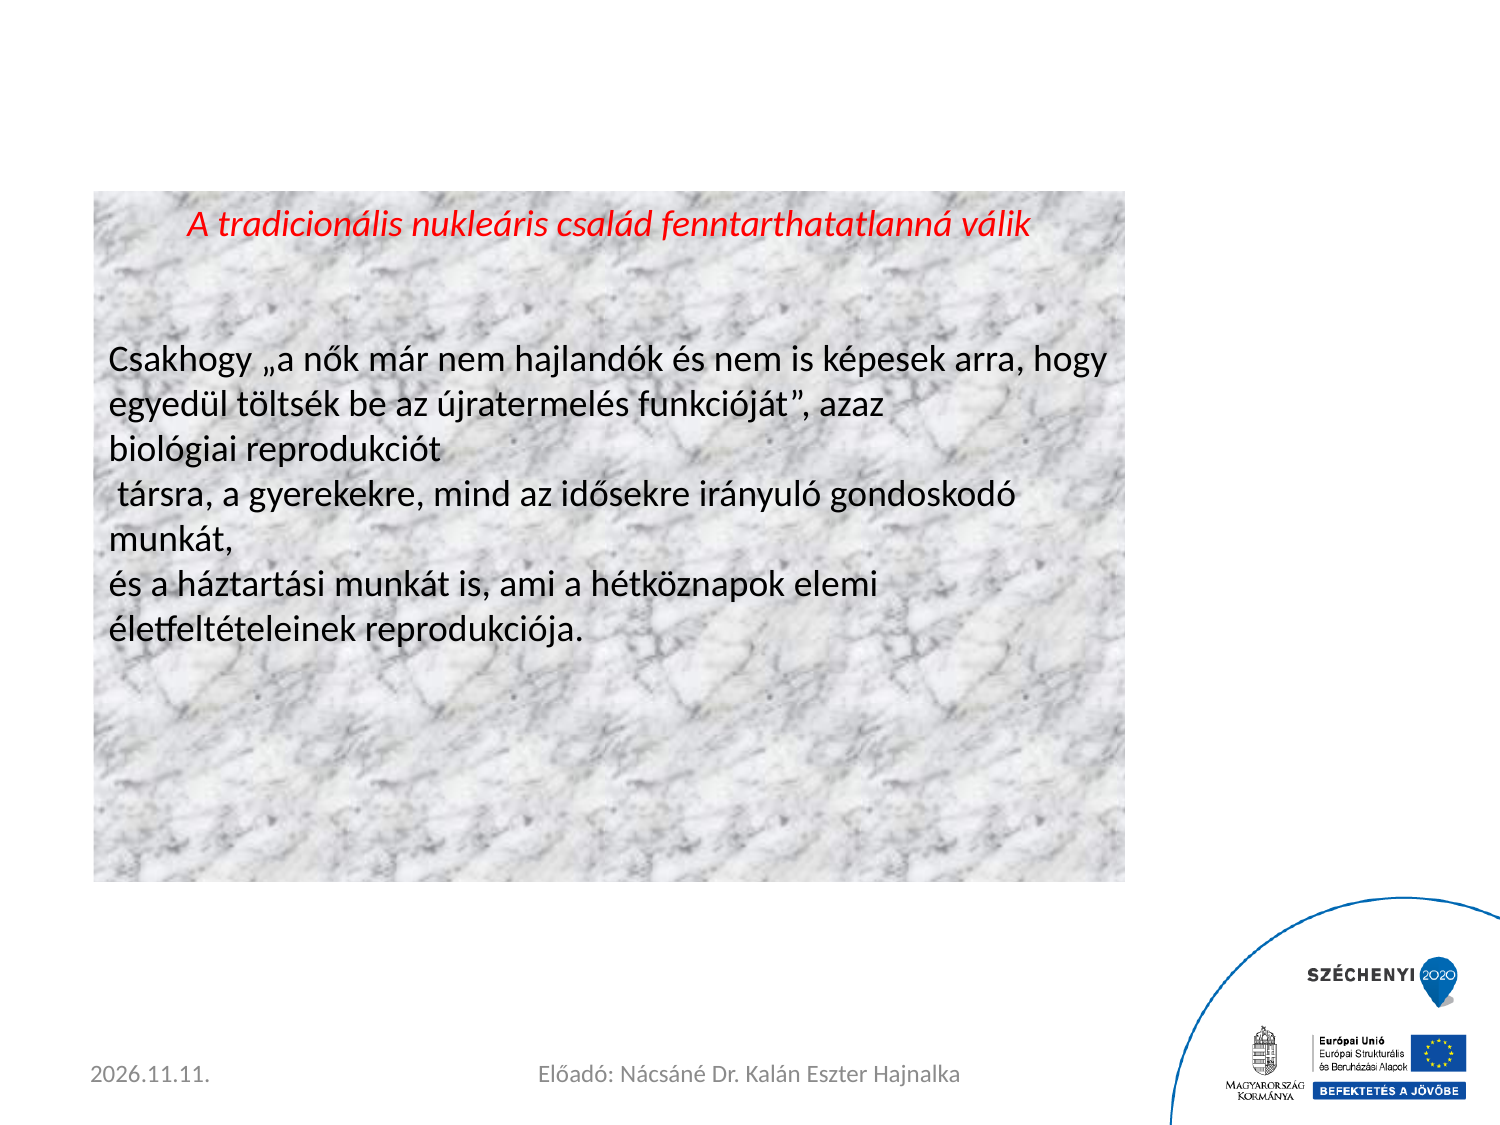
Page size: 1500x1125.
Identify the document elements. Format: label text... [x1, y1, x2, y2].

picture [1138, 877, 1500, 1125]
footer Előadó: Nácsáné Dr. Kalán Eszter Hajnalka [512, 1042, 988, 1103]
text_box A tradicionális nukleáris család fenntarthatatlanná válik Csakhogy „a nők már nem hajlandók és nem is képesek arra, hogy egyedül töltsék be az újratermelés funkcióját”, azaz biológiai reprodukciót társra, a gyerekekre, mind az idősekre irányuló gondoskodó munkát, és a háztartási munkát is, ami a hétköznapok elemi életfeltételeinek reprodukciója. [93, 191, 1125, 882]
slide_number 2019. 12. 07. [75, 1042, 425, 1103]
